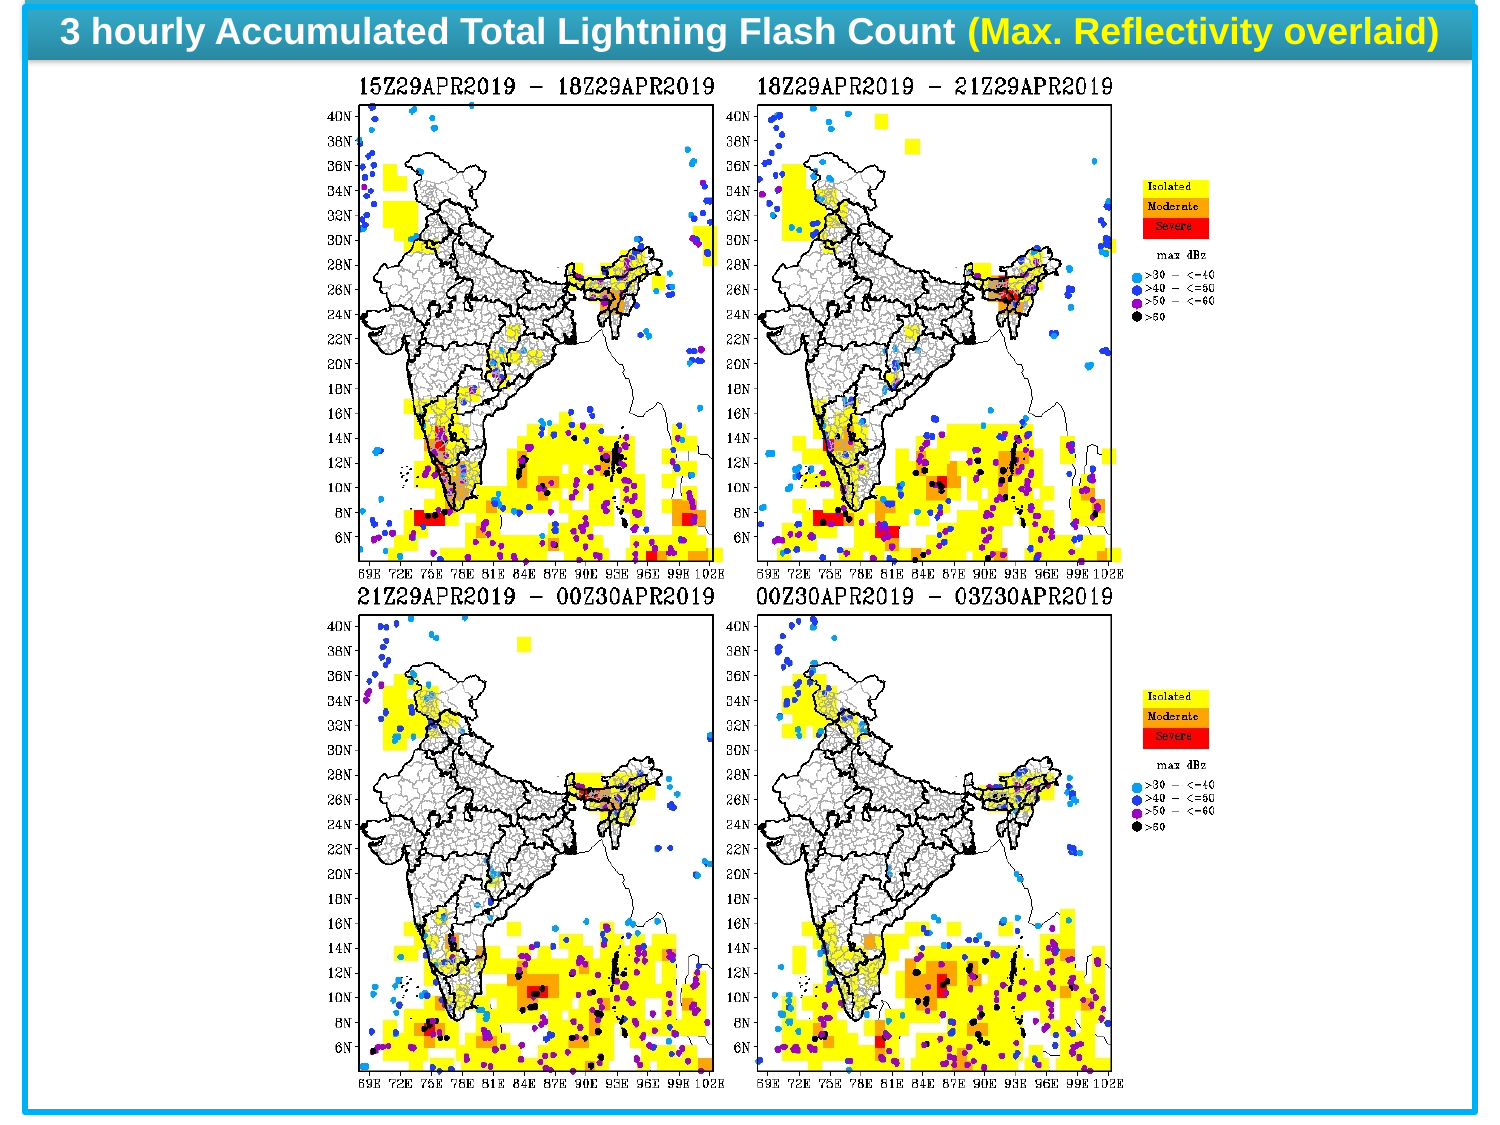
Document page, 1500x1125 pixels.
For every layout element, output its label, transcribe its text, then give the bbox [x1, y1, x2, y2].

text_box 3 hourly Accumulated Total Lightning Flash Count (Max. Reflectivity overlaid) [24, 0, 1475, 5]
picture [327, 77, 1214, 1088]
text_box [23, 5, 1477, 1114]
